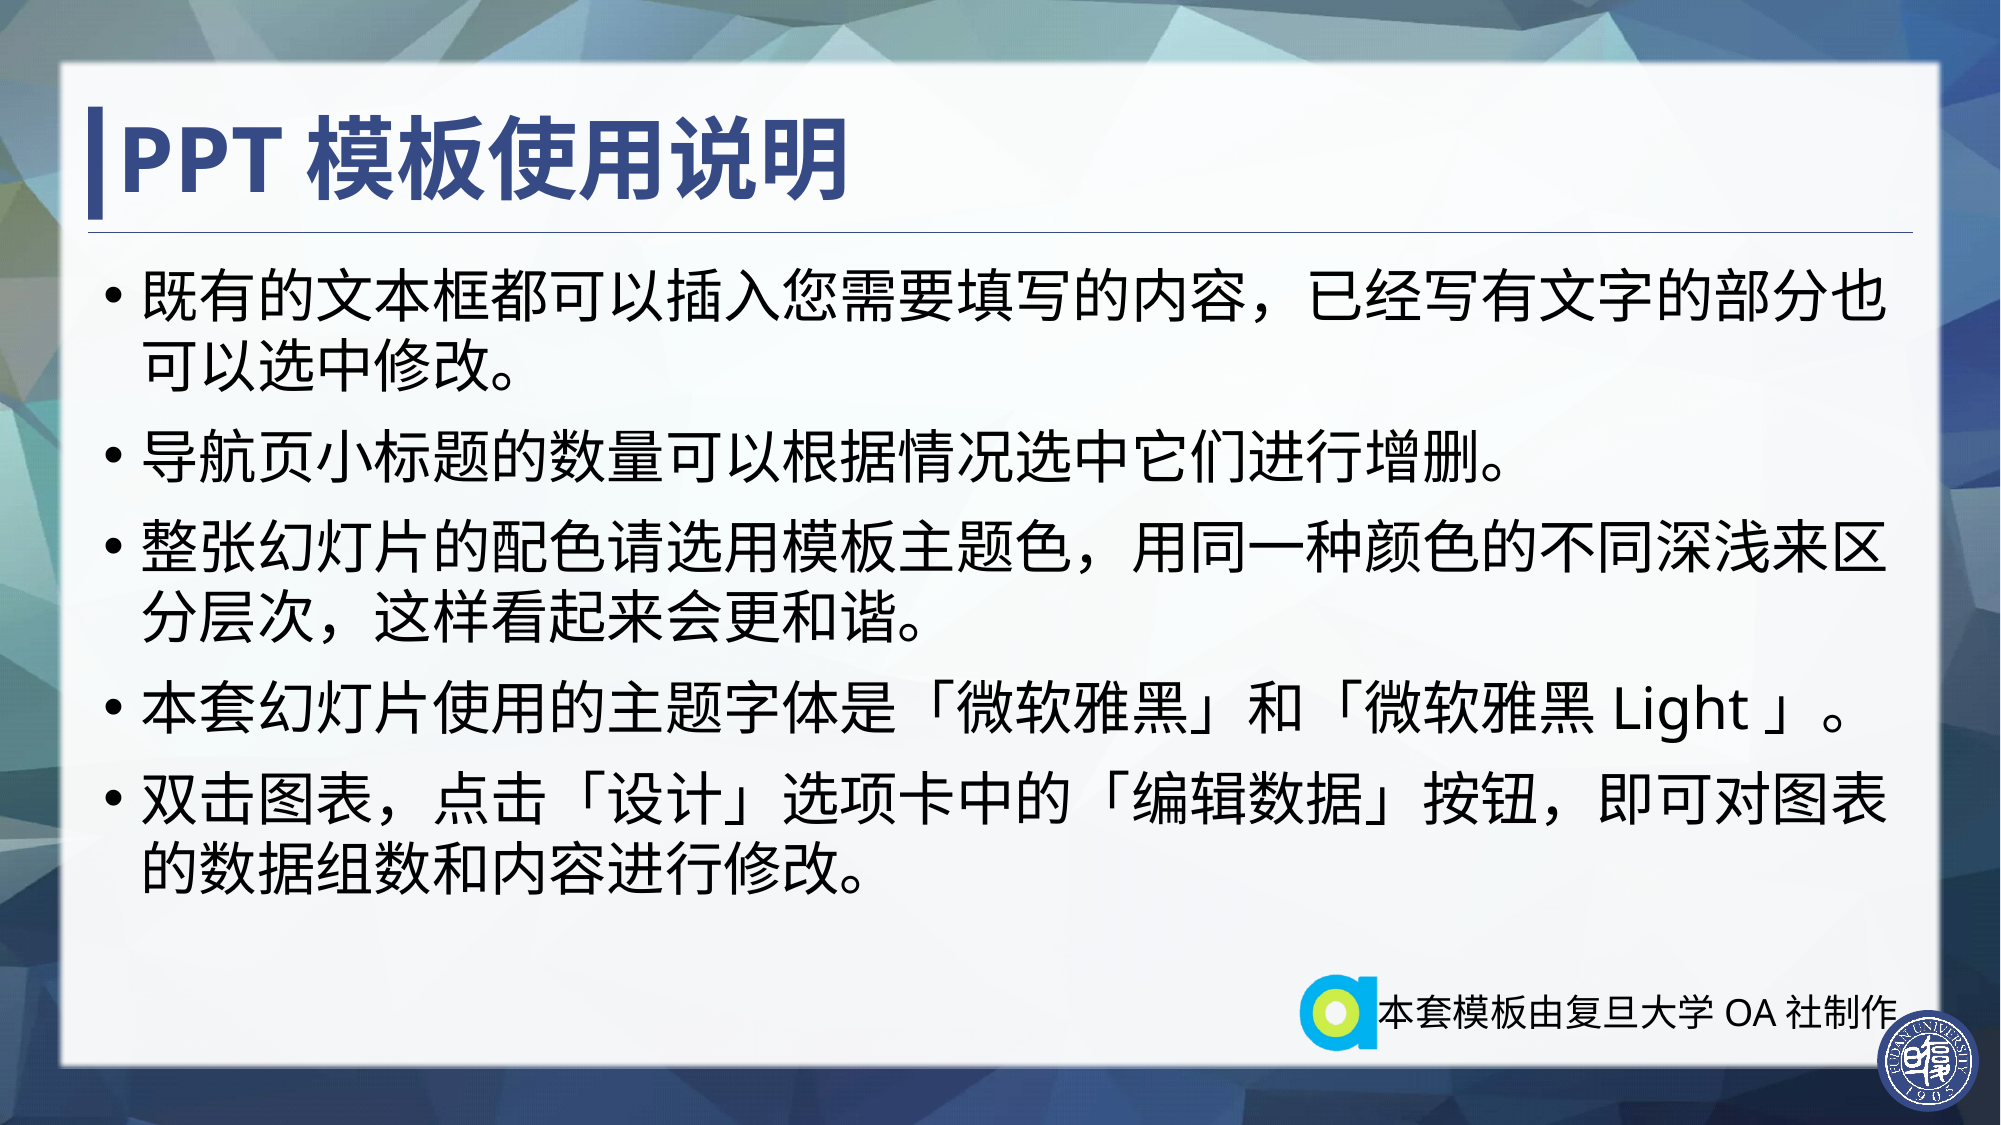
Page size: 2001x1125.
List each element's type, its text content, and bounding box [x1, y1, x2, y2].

title PPT模板使用说明 [102, 106, 1914, 220]
picture [0, 0, 2001, 1125]
list 既有的文本框都可以插入您需要填写的内容，已经写有文字的部分也可以选中修改。 导航页小标题的数量可以根据情况选中它们进行增删。 整张幻灯片的配色请选用模板主题色，用同一种颜色的不同深浅来区分层次，这样看起来会更和谐。 本套幻灯片使用的主题字体是「微软雅黑」和「微软雅黑Light」。 双击图表，点击「设计」选项卡中的「编辑数据」按钮，即可对图表的数据组数和内容进行修改。 本套模板由复旦大学OA社制作 [88, 251, 1914, 1046]
